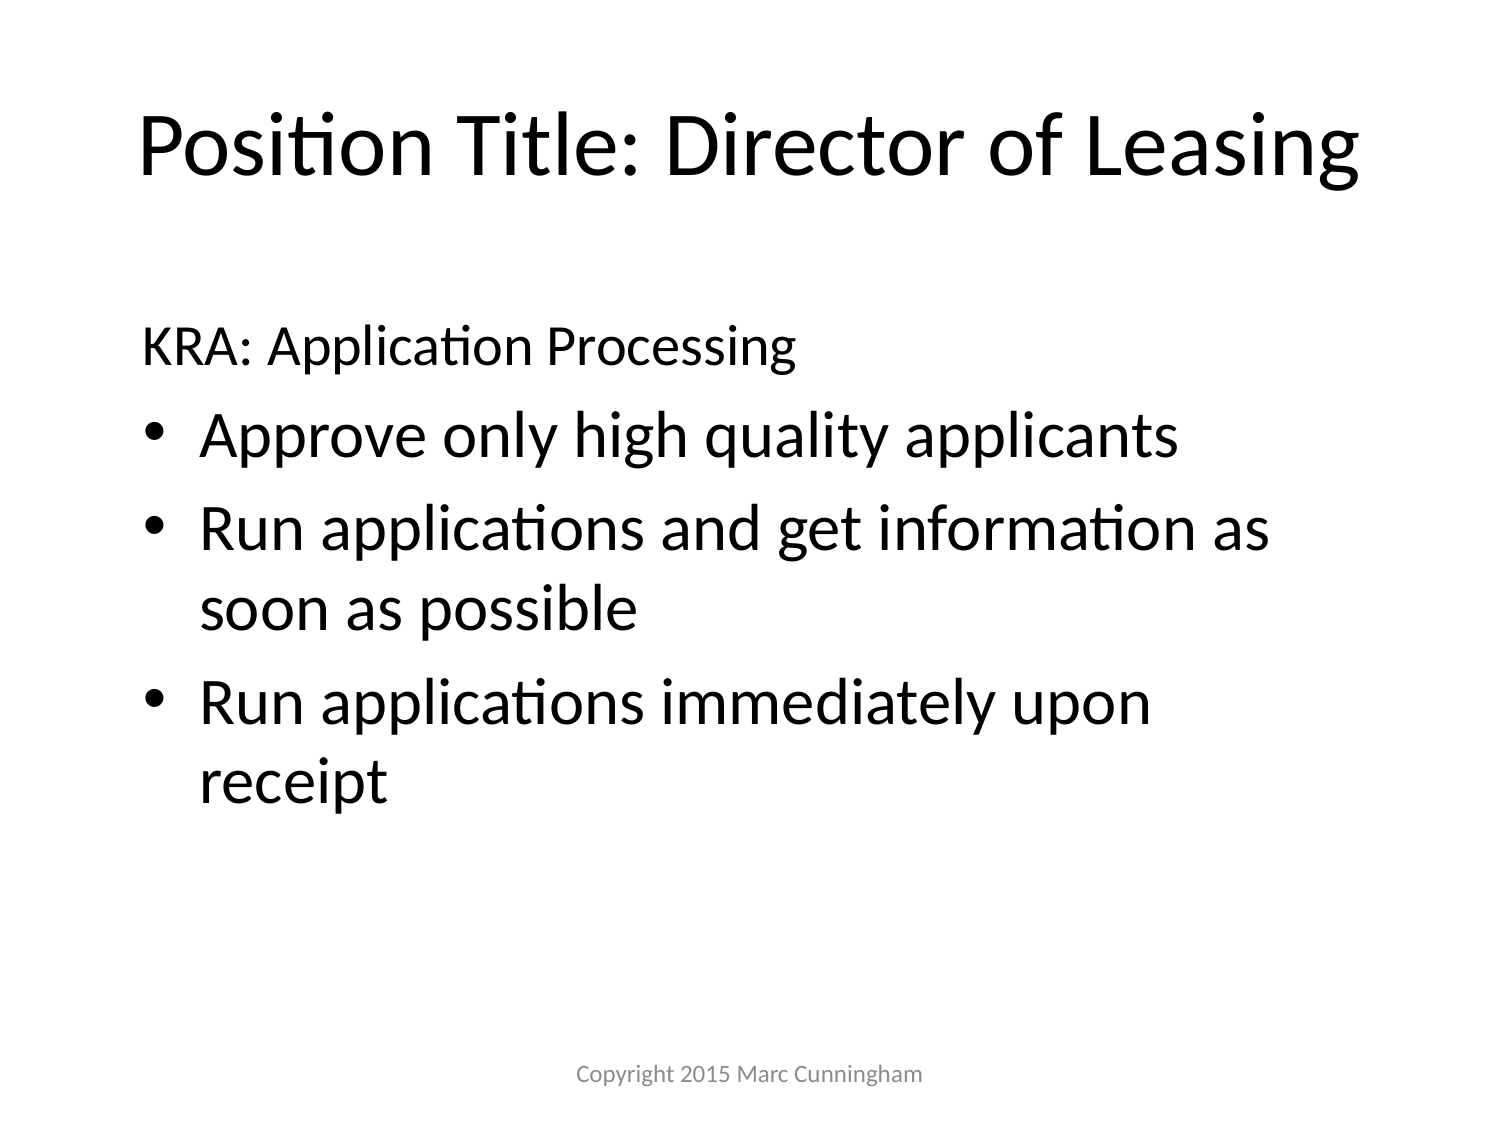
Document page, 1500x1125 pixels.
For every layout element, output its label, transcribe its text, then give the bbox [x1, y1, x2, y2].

title Position Title: Director of Leasing [75, 45, 1425, 233]
list KRA: Application Processing Approve only high quality applicants Run applications and get information as soon as possible Run applications immediately upon receipt [127, 299, 1372, 1008]
footer Copyright 2015 Marc Cunningham [512, 1042, 988, 1103]
